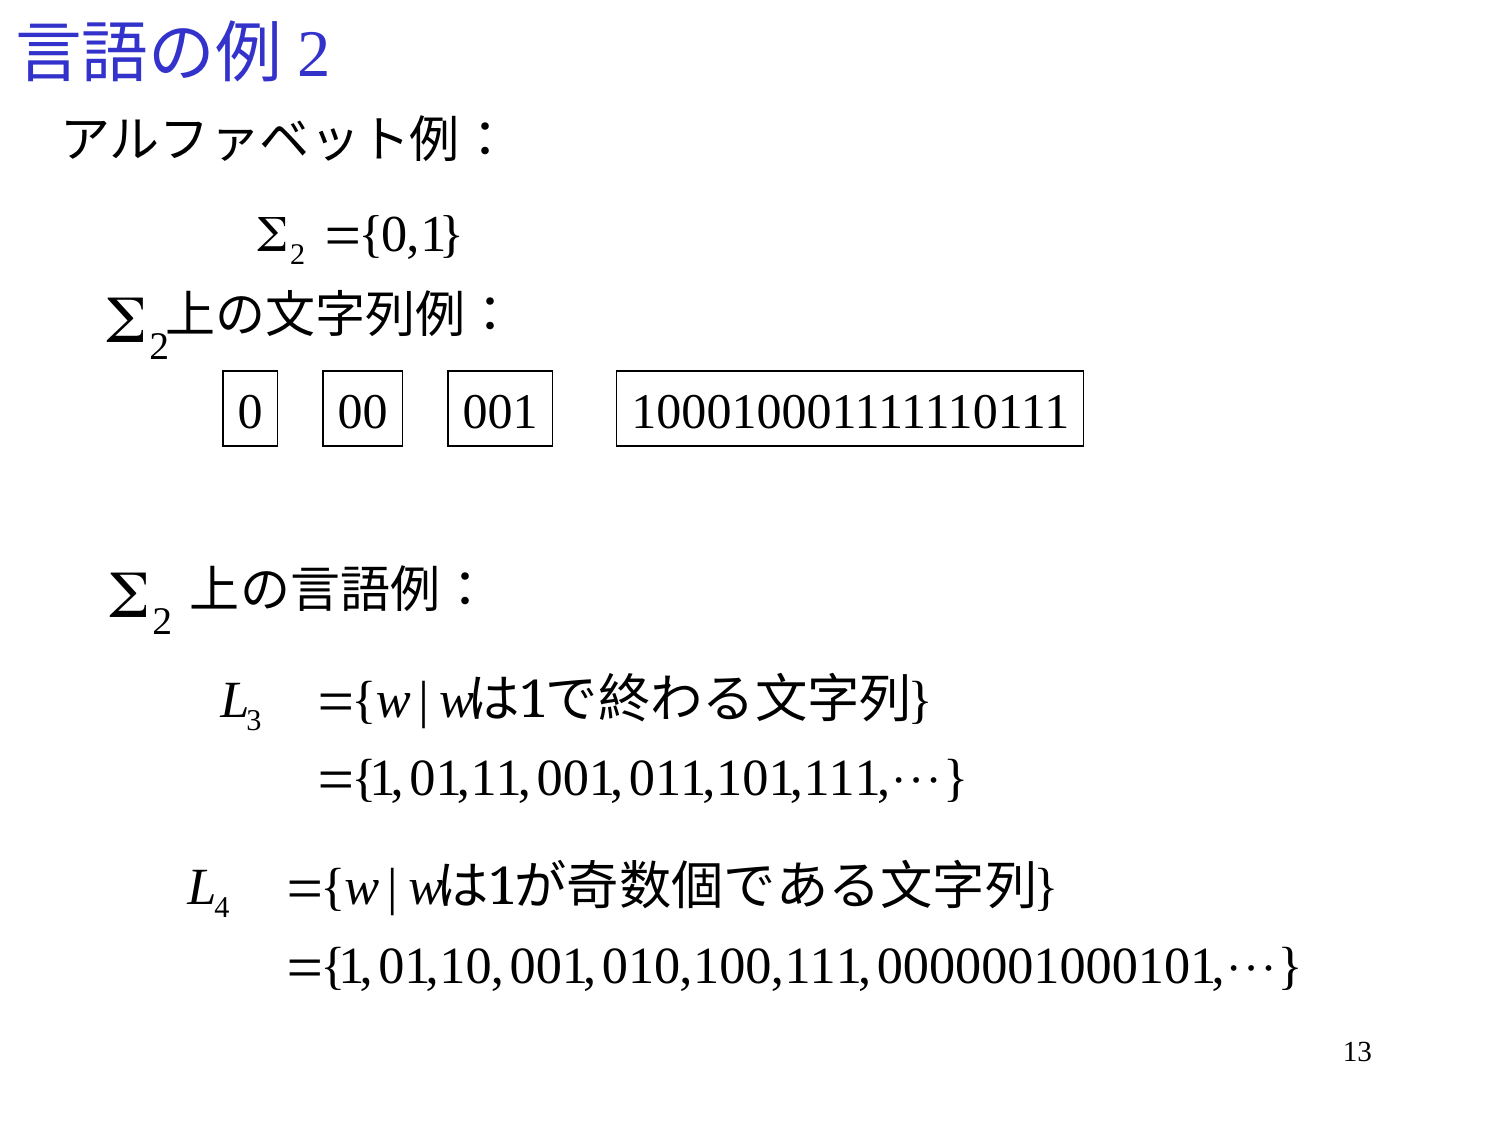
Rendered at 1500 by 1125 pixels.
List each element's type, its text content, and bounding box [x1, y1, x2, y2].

text_box 100010001111110111 [616, 371, 1084, 446]
text_box 上の言語例： [186, 549, 505, 625]
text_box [177, 849, 1312, 1007]
text_box 上の文字列例： [183, 274, 530, 350]
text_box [99, 549, 186, 647]
text_box アルファベット例： [45, 99, 525, 175]
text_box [249, 199, 468, 274]
title 言語の例2 [0, 0, 851, 101]
text_box 00 [322, 371, 403, 446]
slide_number 13 [1074, 1024, 1388, 1101]
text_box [210, 662, 975, 820]
text_box 0 [222, 371, 278, 446]
text_box 001 [447, 371, 553, 446]
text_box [96, 274, 183, 372]
